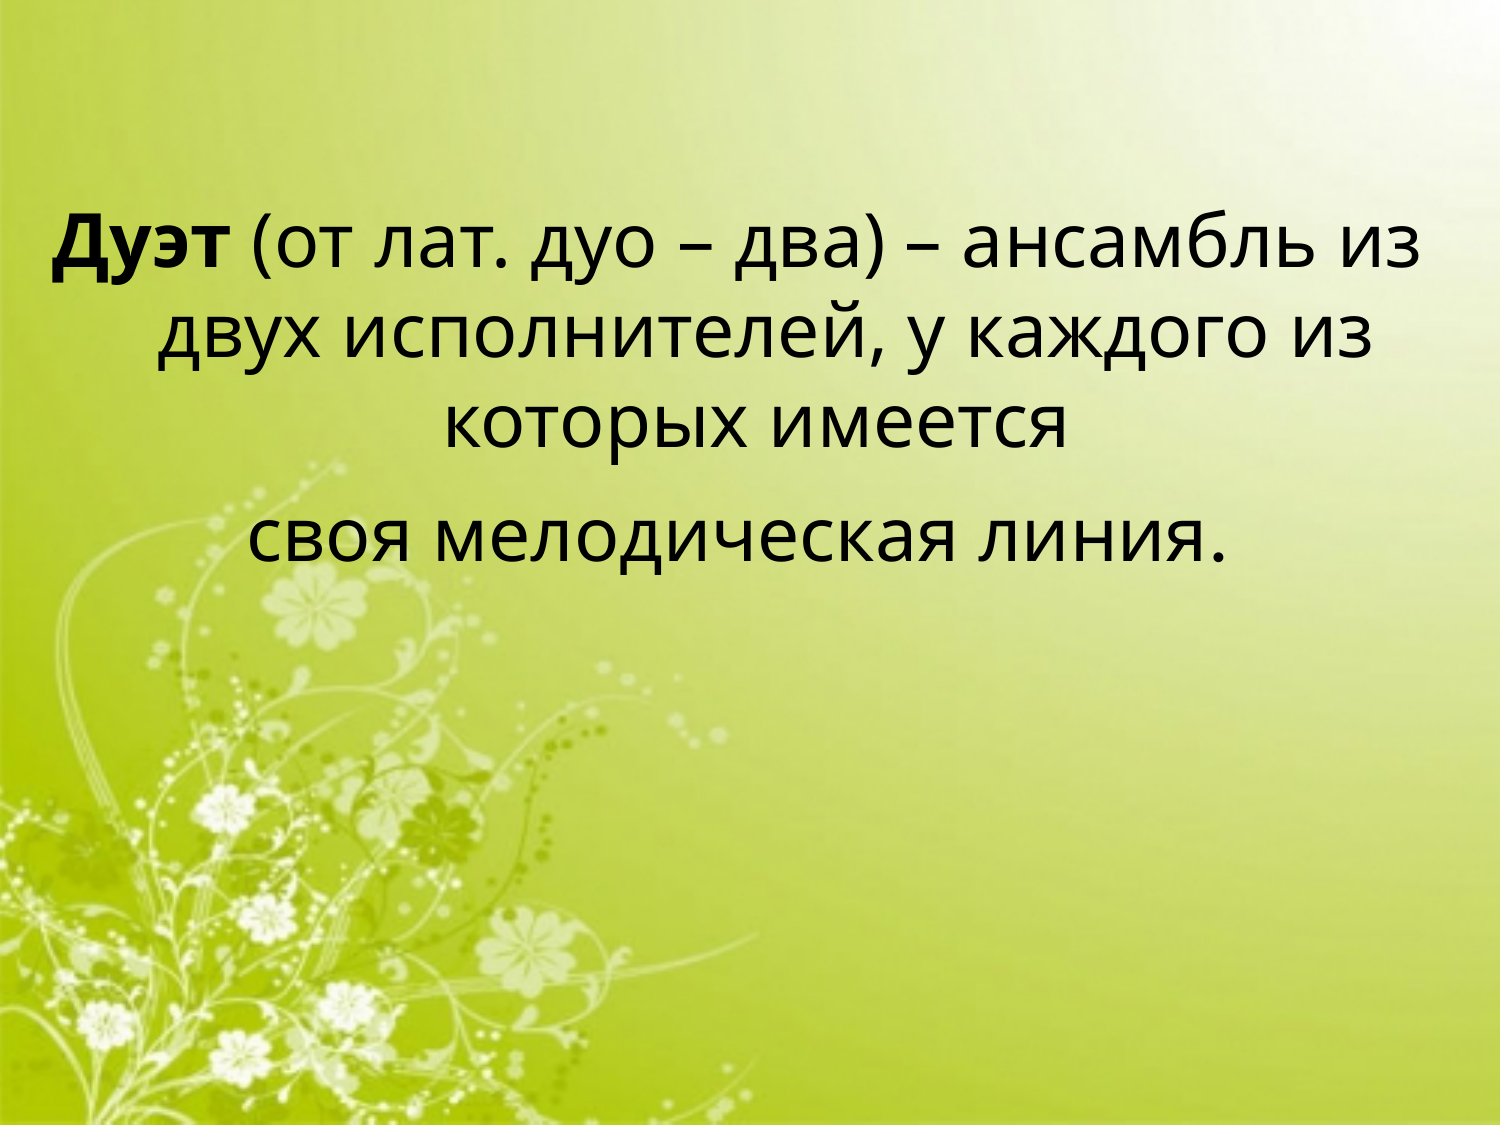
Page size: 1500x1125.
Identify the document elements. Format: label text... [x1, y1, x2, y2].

picture [0, 0, 1500, 1125]
list Дуэт (от лат. дуо – два) – ансамбль из двух исполнителей, у каждого из которых имеется своя мелодическая линия. [29, 184, 1447, 653]
